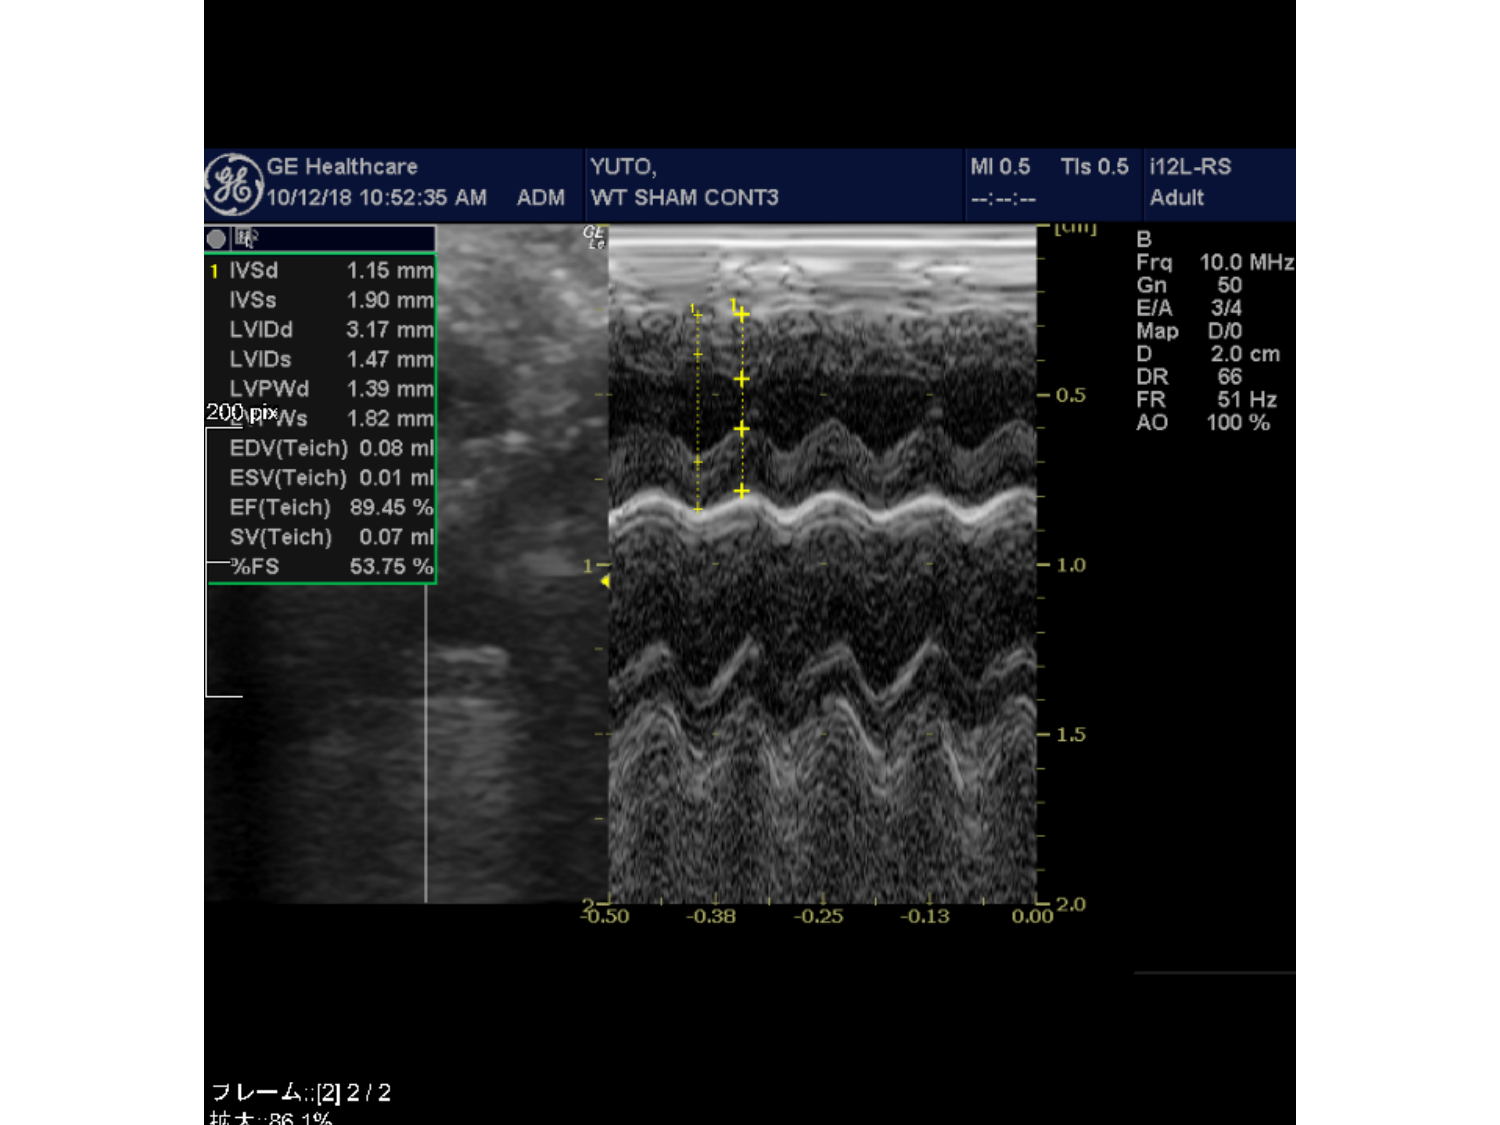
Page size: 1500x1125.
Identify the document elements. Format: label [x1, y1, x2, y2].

picture [204, 0, 1296, 1125]
